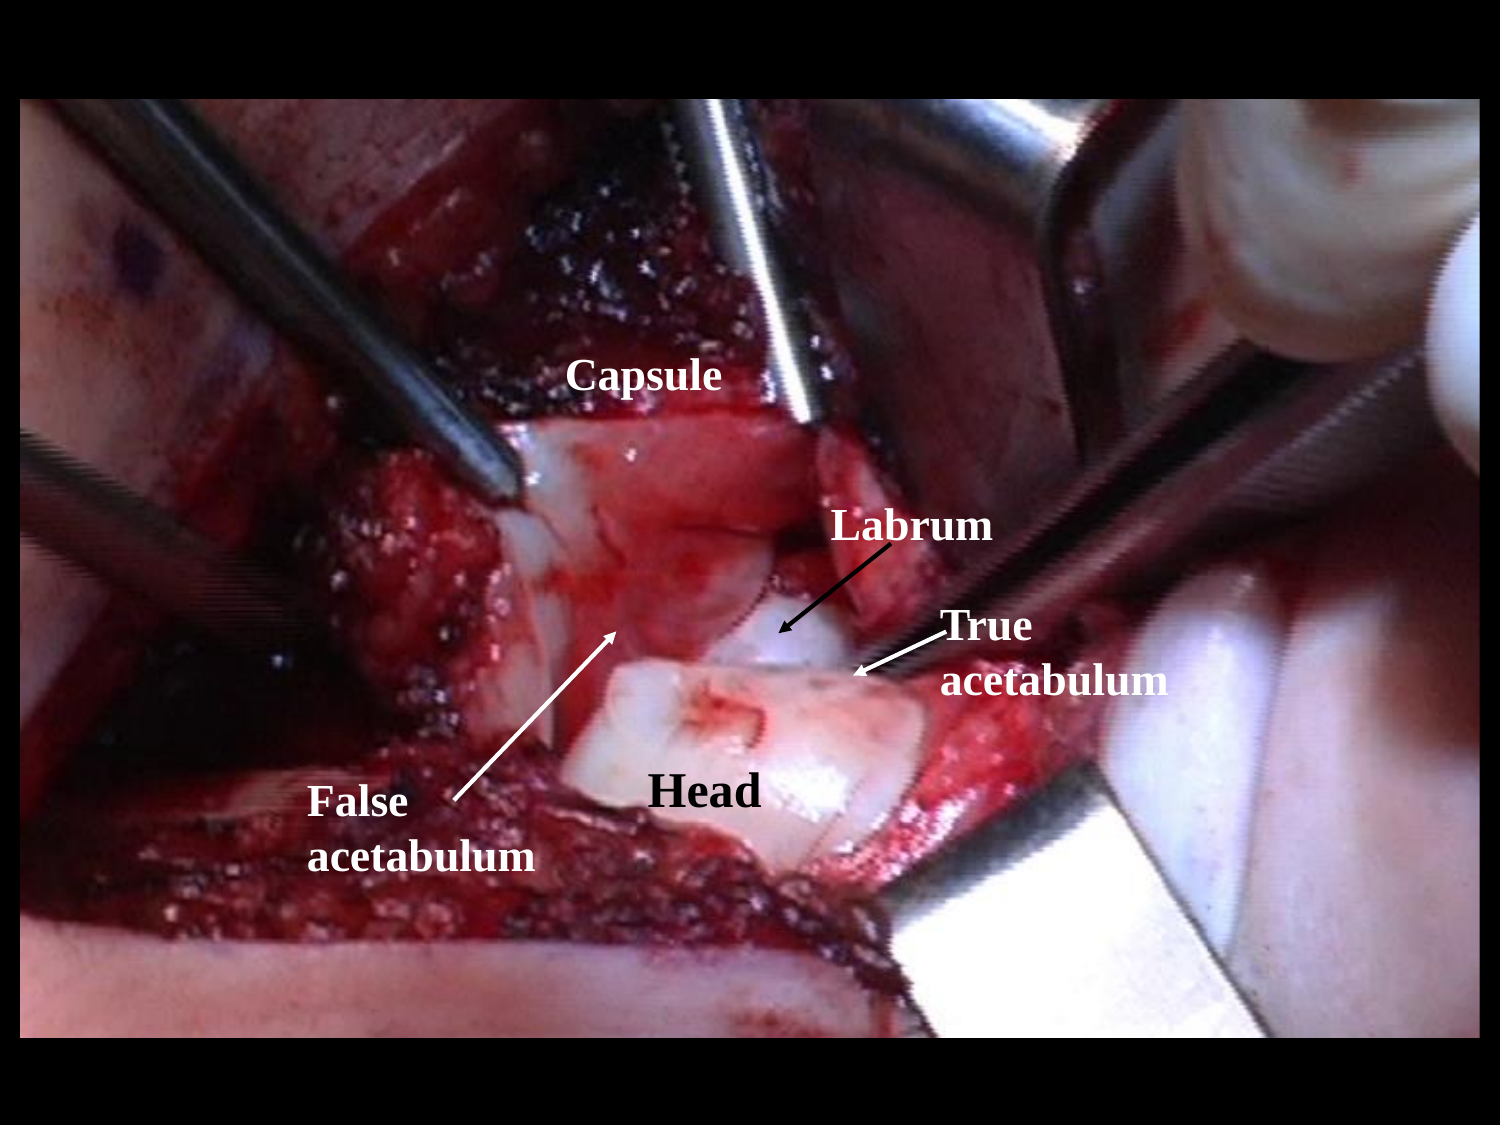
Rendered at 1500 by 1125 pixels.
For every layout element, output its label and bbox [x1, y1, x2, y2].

text_box [453, 631, 617, 801]
text_box [778, 543, 892, 634]
picture [19, 99, 1480, 1038]
text_box [852, 631, 947, 676]
